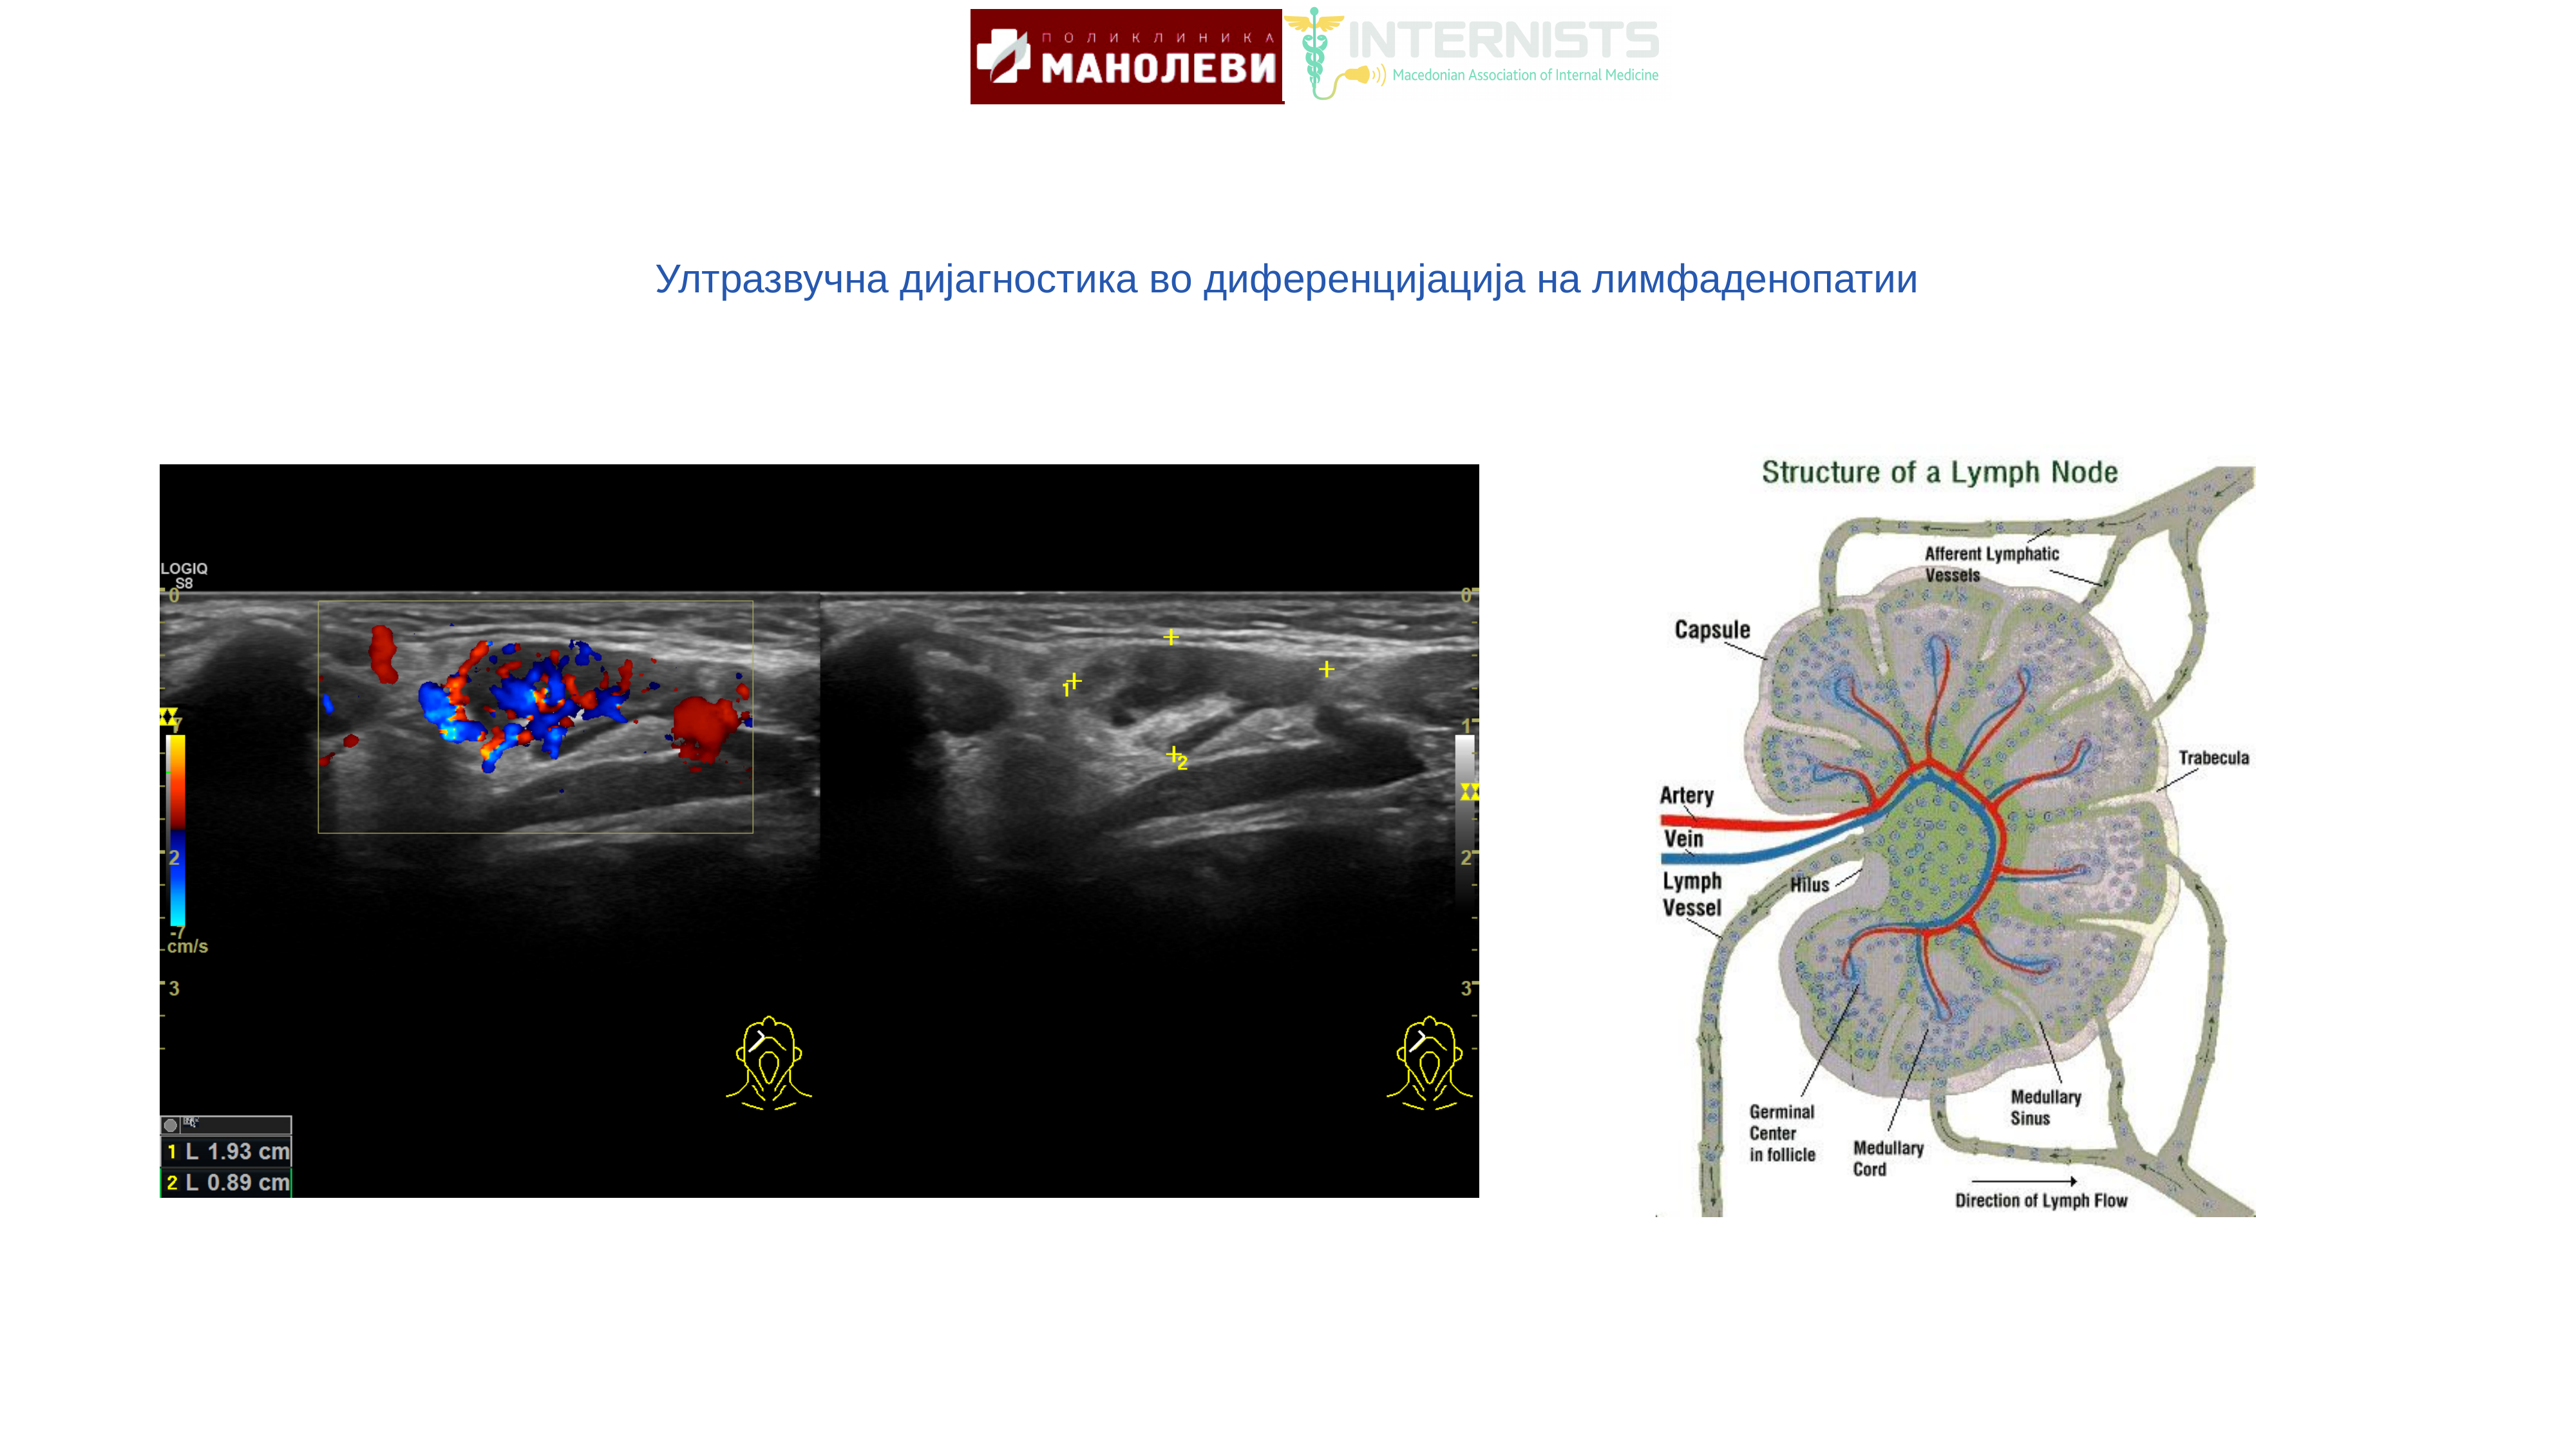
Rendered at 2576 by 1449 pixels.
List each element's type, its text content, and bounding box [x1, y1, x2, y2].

picture [1655, 444, 2256, 1218]
text_box Ултразвучна дијагностика во диференцијација на лимфаденопатии [603, 244, 1973, 308]
picture [160, 464, 1479, 1198]
picture [971, 6, 1672, 104]
